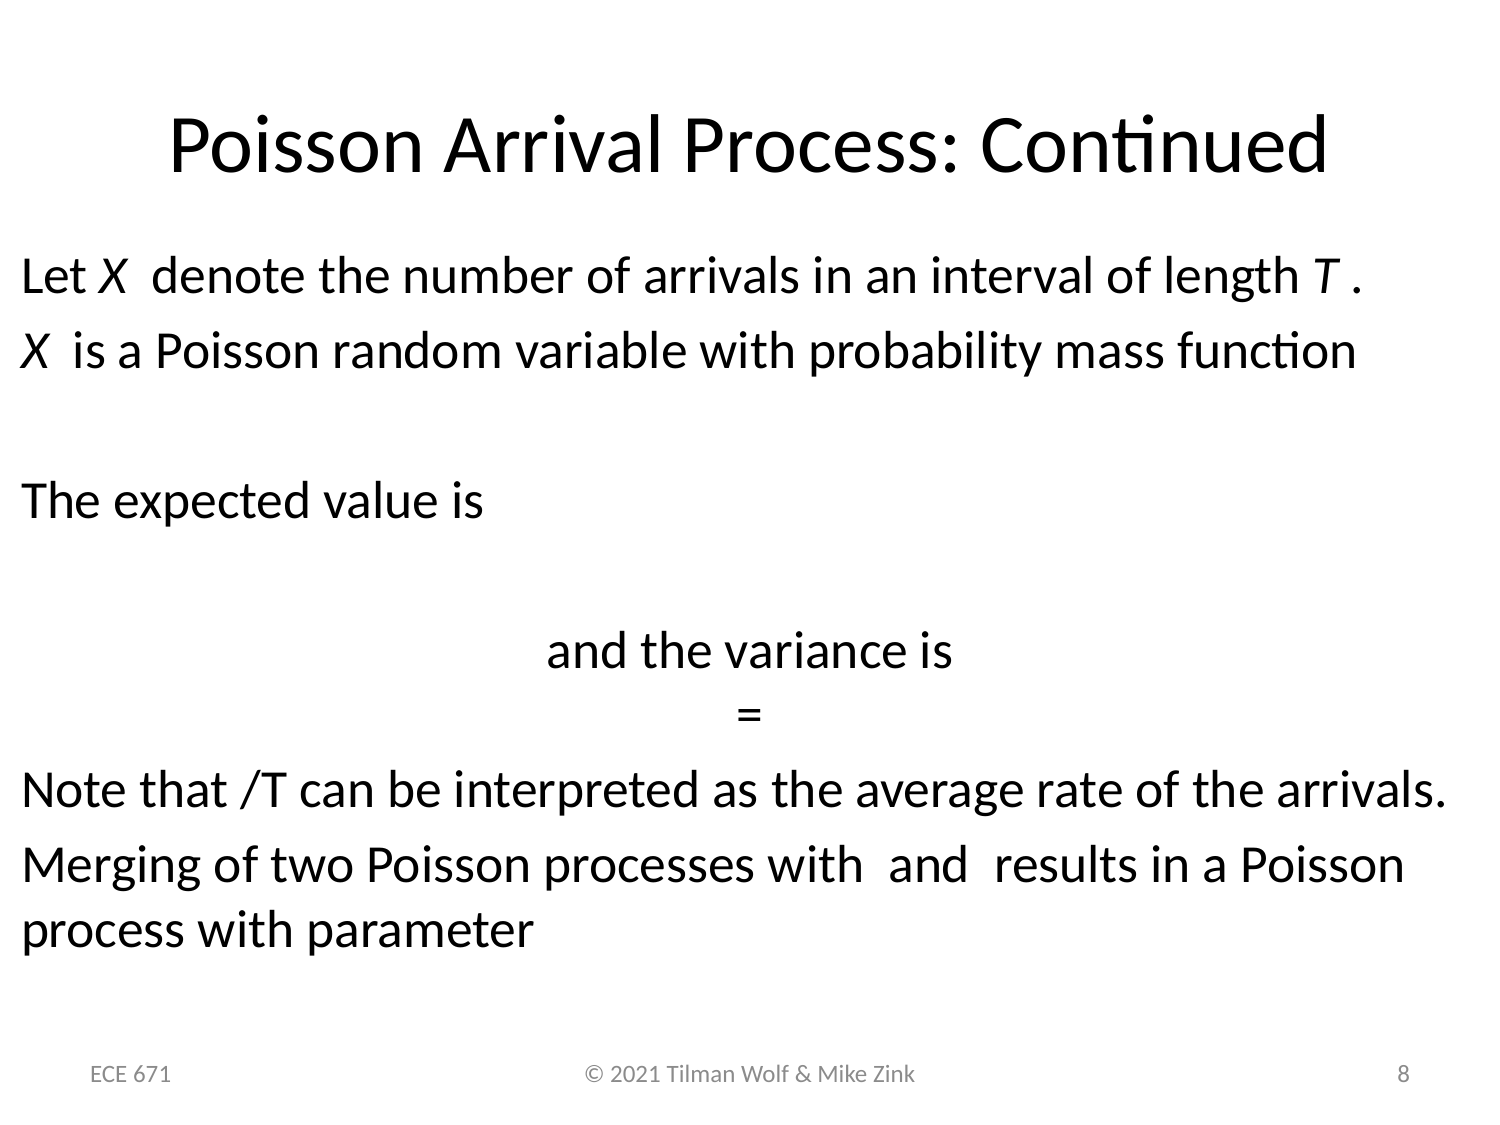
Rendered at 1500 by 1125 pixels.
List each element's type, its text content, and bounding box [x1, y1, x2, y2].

slide_number 8 [1074, 1042, 1425, 1103]
footer © 2021 Tilman Wolf & Mike Zink [512, 1042, 988, 1103]
title Poisson Arrival Process: Continued [75, 45, 1425, 233]
slide_number ECE 671 [75, 1042, 425, 1103]
